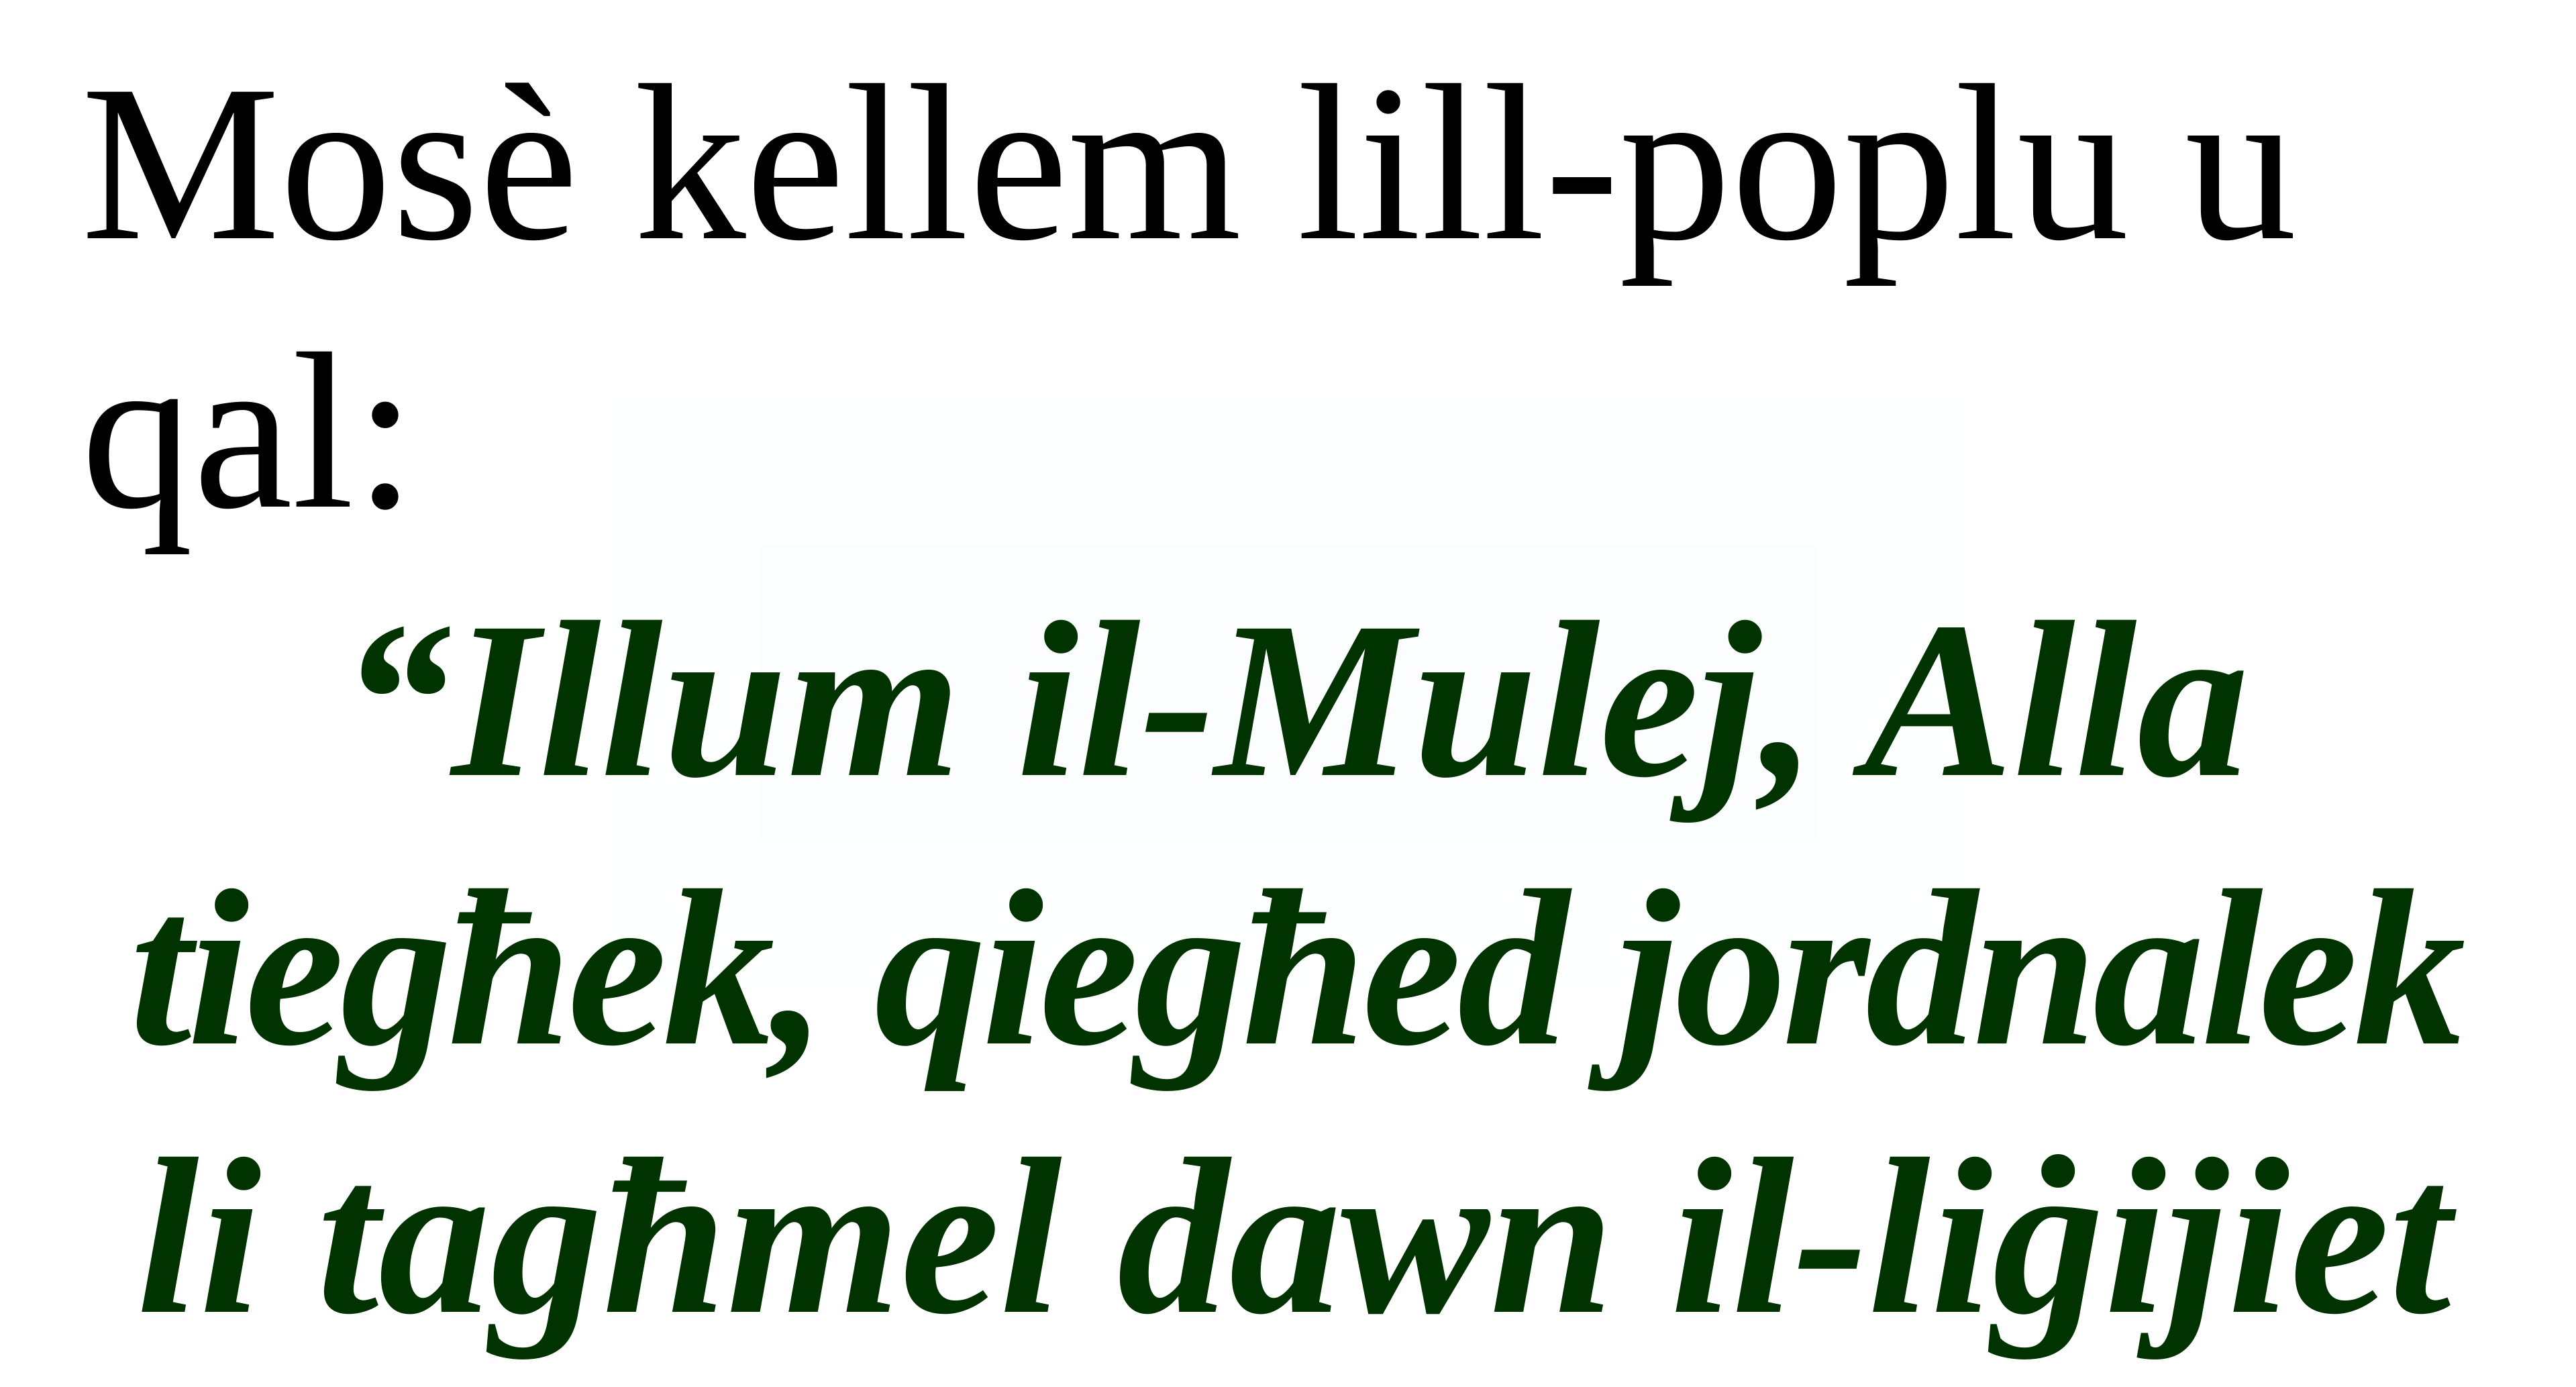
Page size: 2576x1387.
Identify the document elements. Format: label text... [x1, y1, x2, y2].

text_box Mosè kellem lill-poplu u qal: “Illum il-Mulej, Alla tiegħek, qiegħed jordnalek li tagħmel dawn il-liġijiet [59, 3, 2532, 1368]
